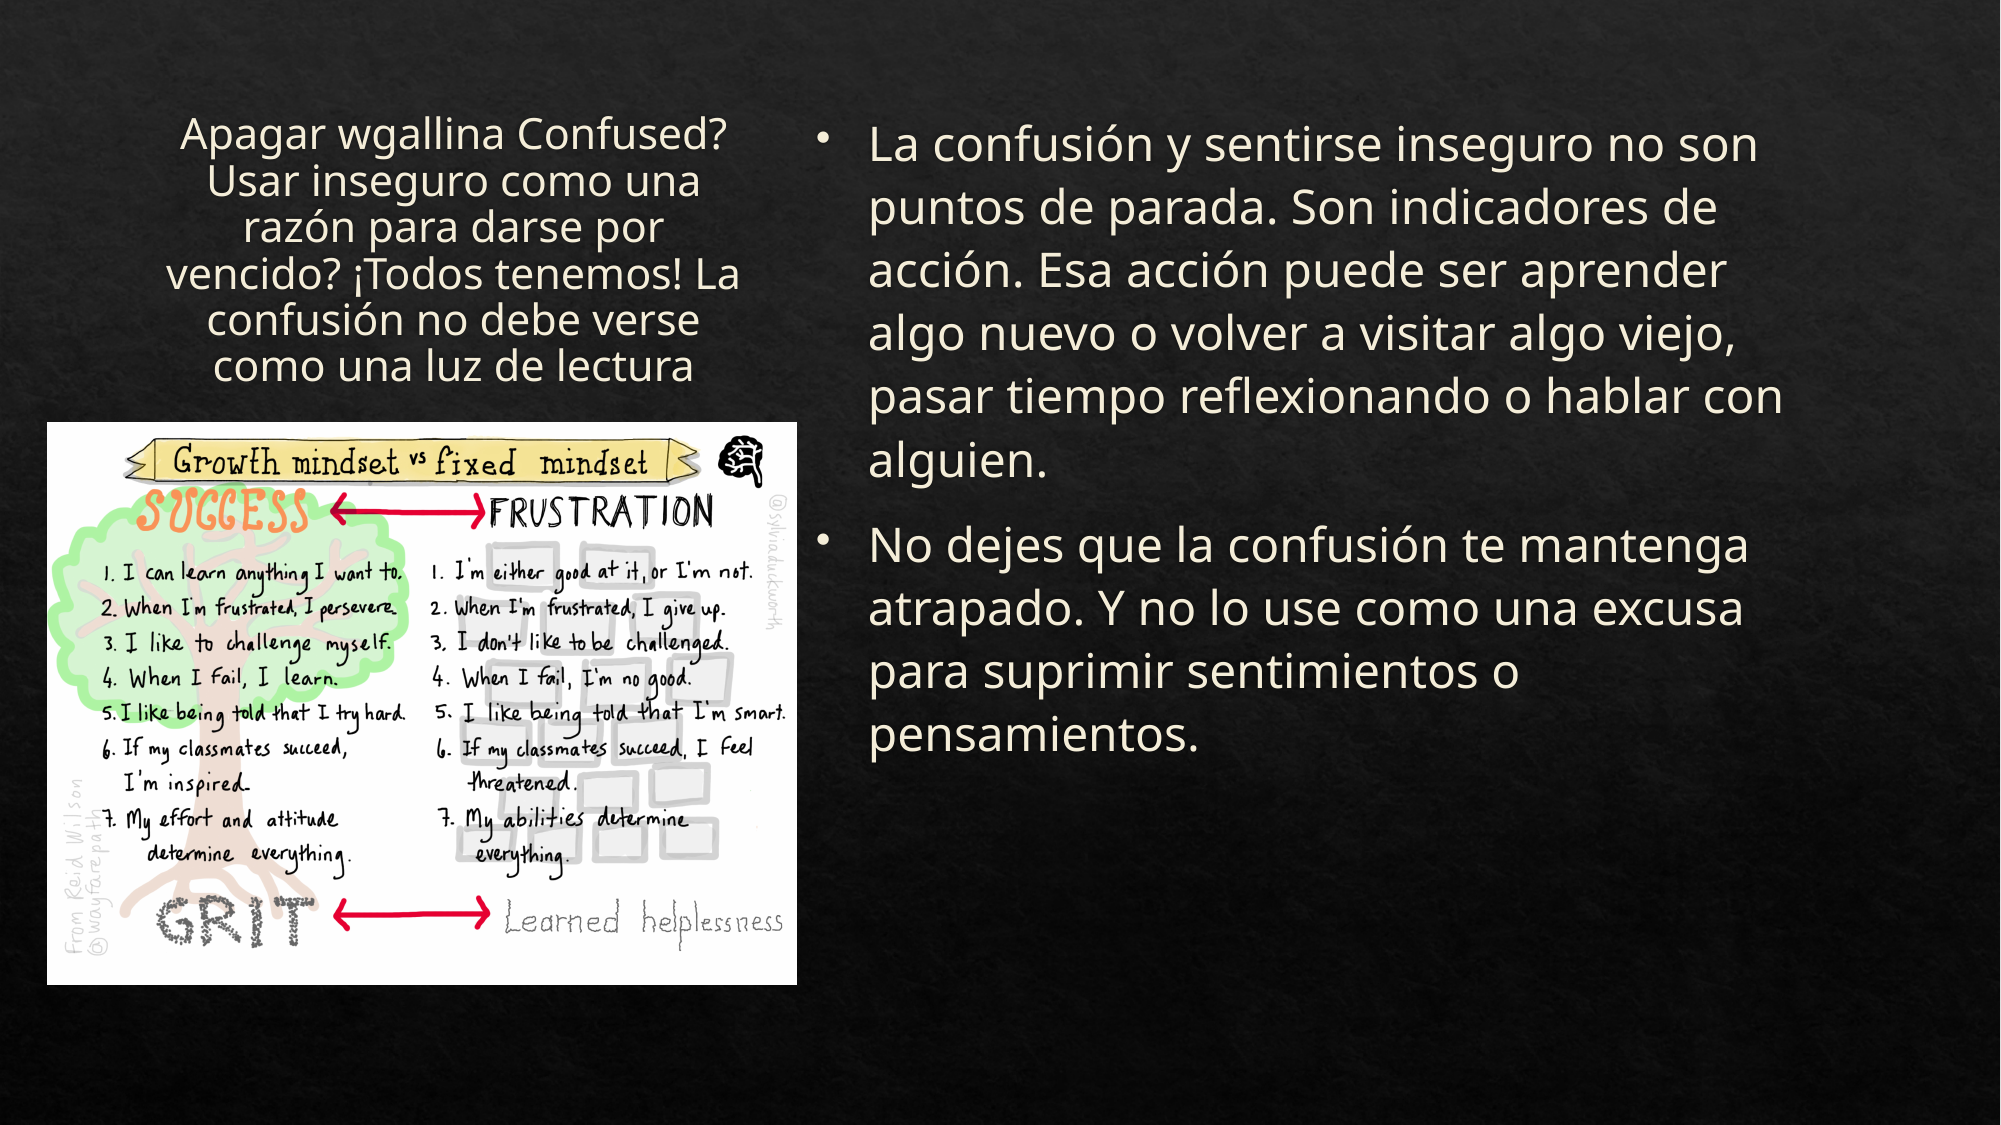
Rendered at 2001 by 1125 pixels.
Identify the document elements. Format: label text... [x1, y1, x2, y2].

list La confusión y sentirse inseguro no son puntos de parada. Son indicadores de acción. Esa acción puede ser aprender algo nuevo o volver a visitar algo viejo, pasar tiempo reflexionando o hablar con alguien. No dejes que la confusión te mantenga atrapado. Y no lo use como una excusa para suprimir sentimientos o pensamientos. [796, 99, 1849, 934]
title Apagar wgallina Confused? Usar inseguro como una razón para darse por vencido? ¡Todos tenemos! La confusión no debe verse como una luz de lectura [149, 99, 758, 399]
picture [47, 422, 797, 985]
